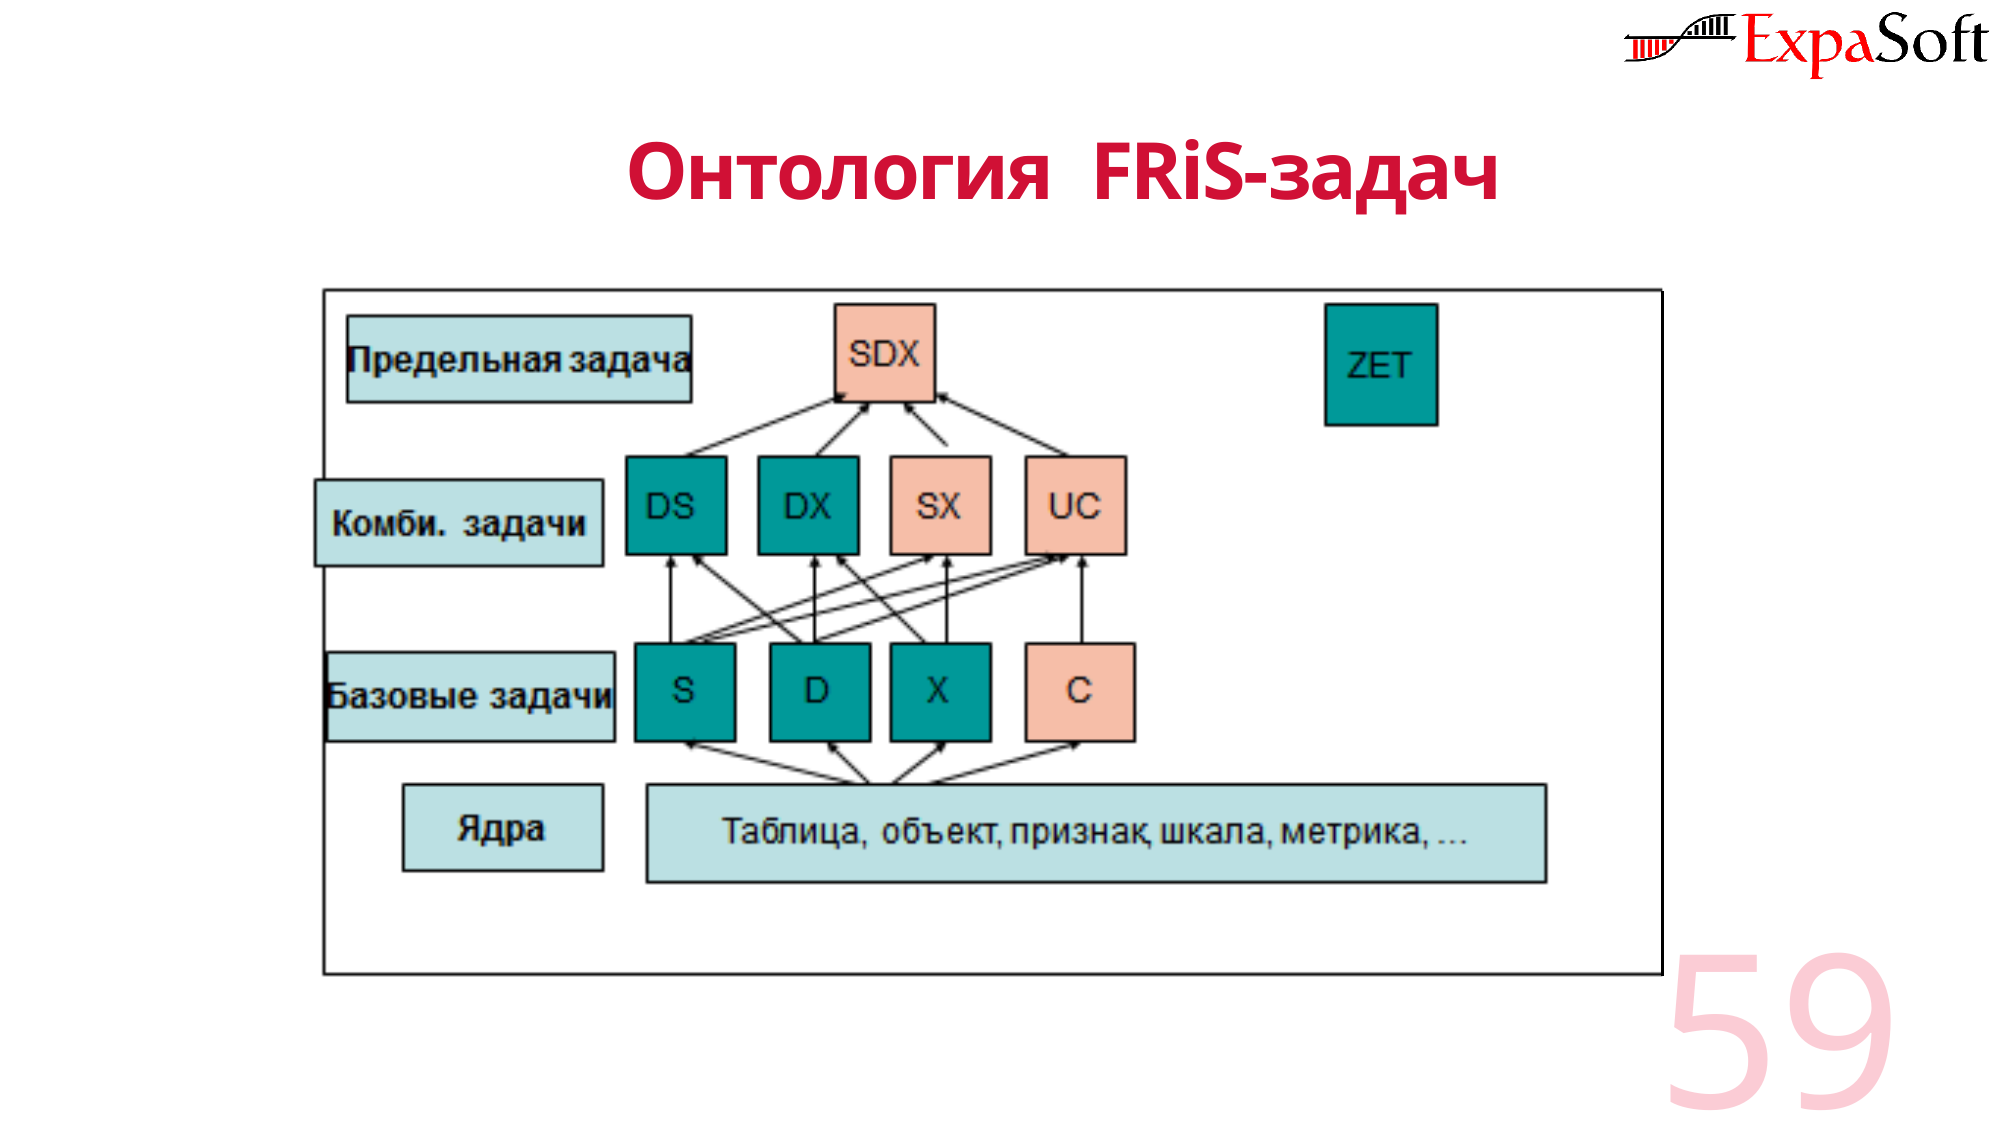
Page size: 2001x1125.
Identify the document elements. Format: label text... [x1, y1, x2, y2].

text_box Онтология FRiS-задач [610, 112, 1526, 237]
picture [1623, 12, 1990, 80]
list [253, 255, 1663, 1083]
slide_number 59 [1437, 963, 1918, 1125]
